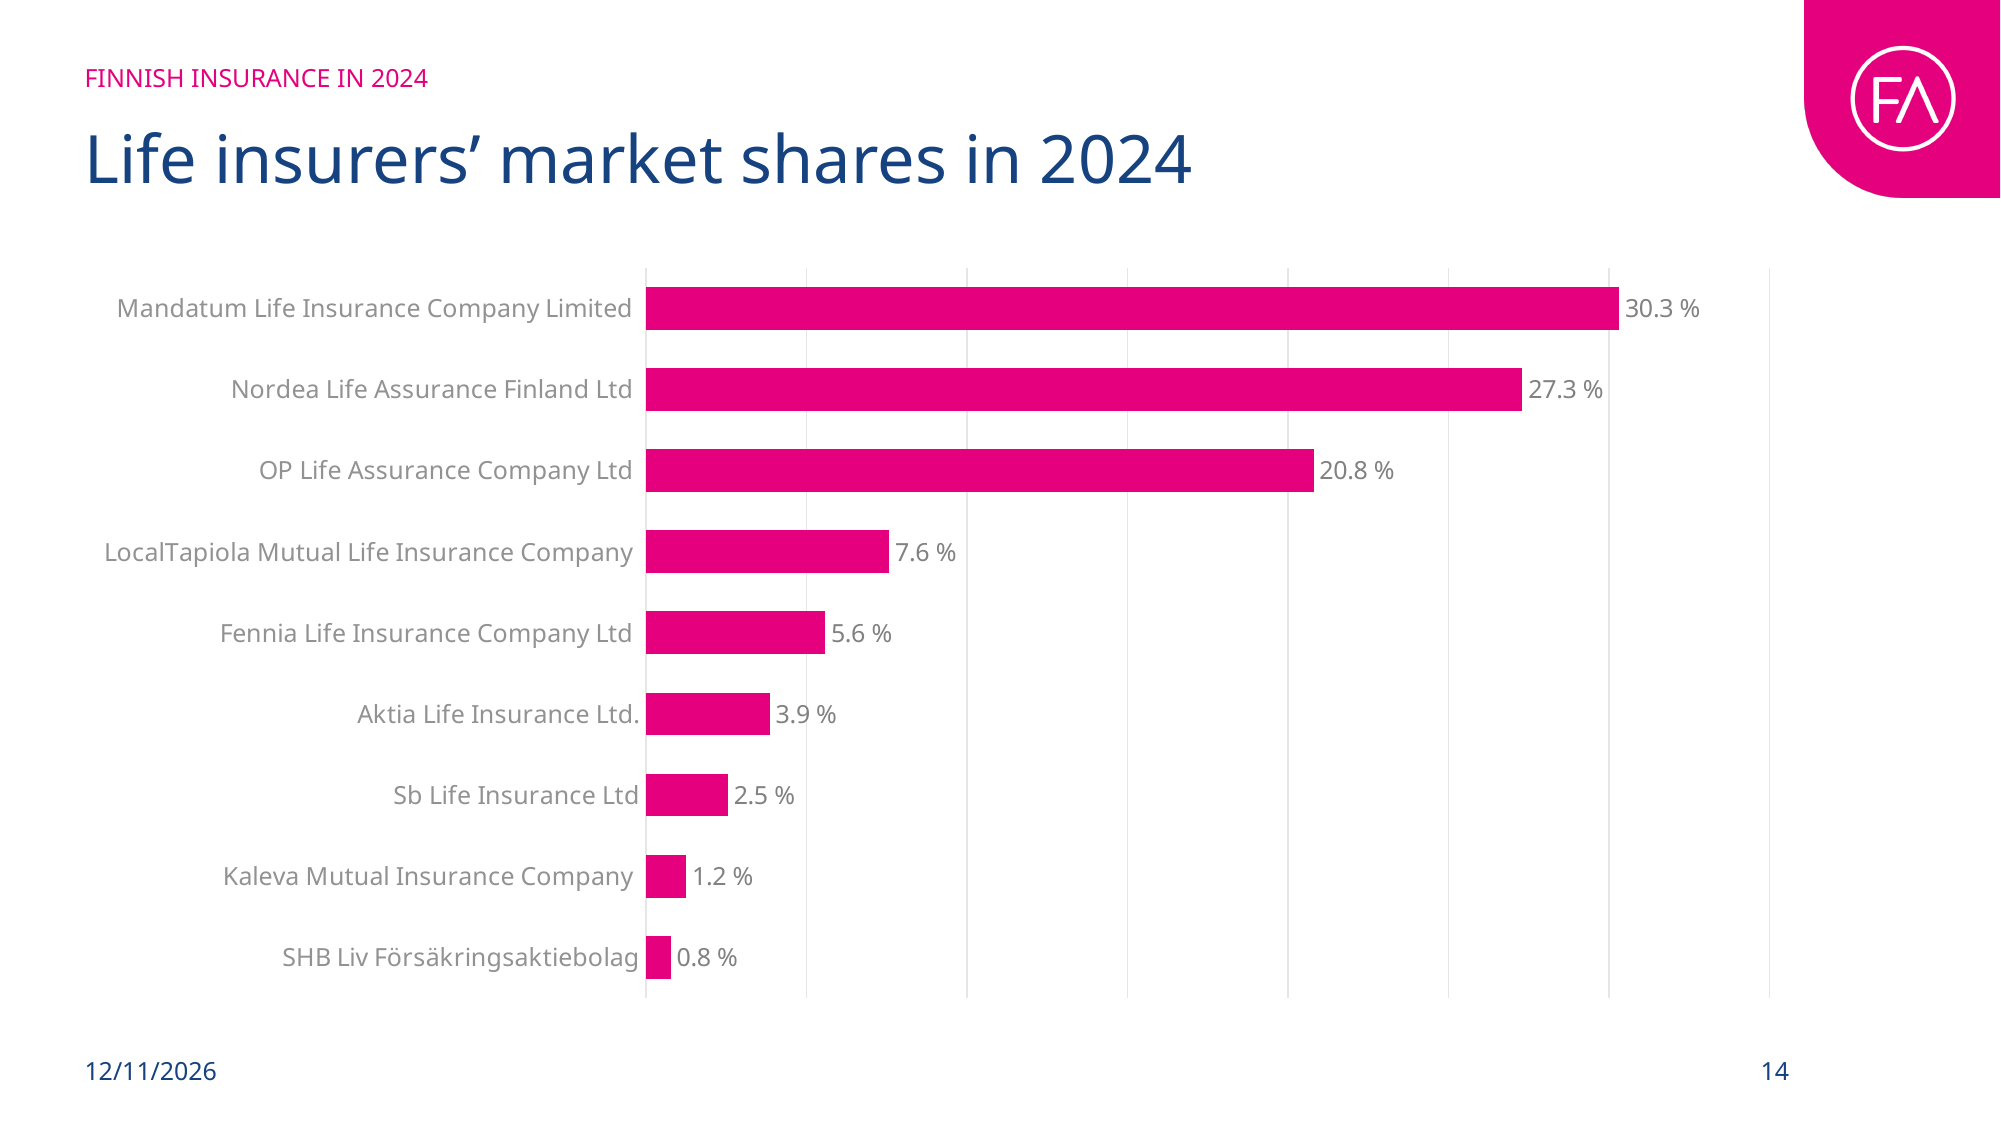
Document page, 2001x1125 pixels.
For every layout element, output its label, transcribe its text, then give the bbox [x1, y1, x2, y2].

slide_number 14 [1412, 1042, 1805, 1103]
picture [1804, 0, 2001, 198]
list FINNISH INSURANCE IN 2024 [69, 48, 1804, 82]
chart [68, 252, 1805, 1014]
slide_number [69, 1042, 520, 1103]
title Life insurers’ market shares in 2024 [69, 89, 1805, 235]
